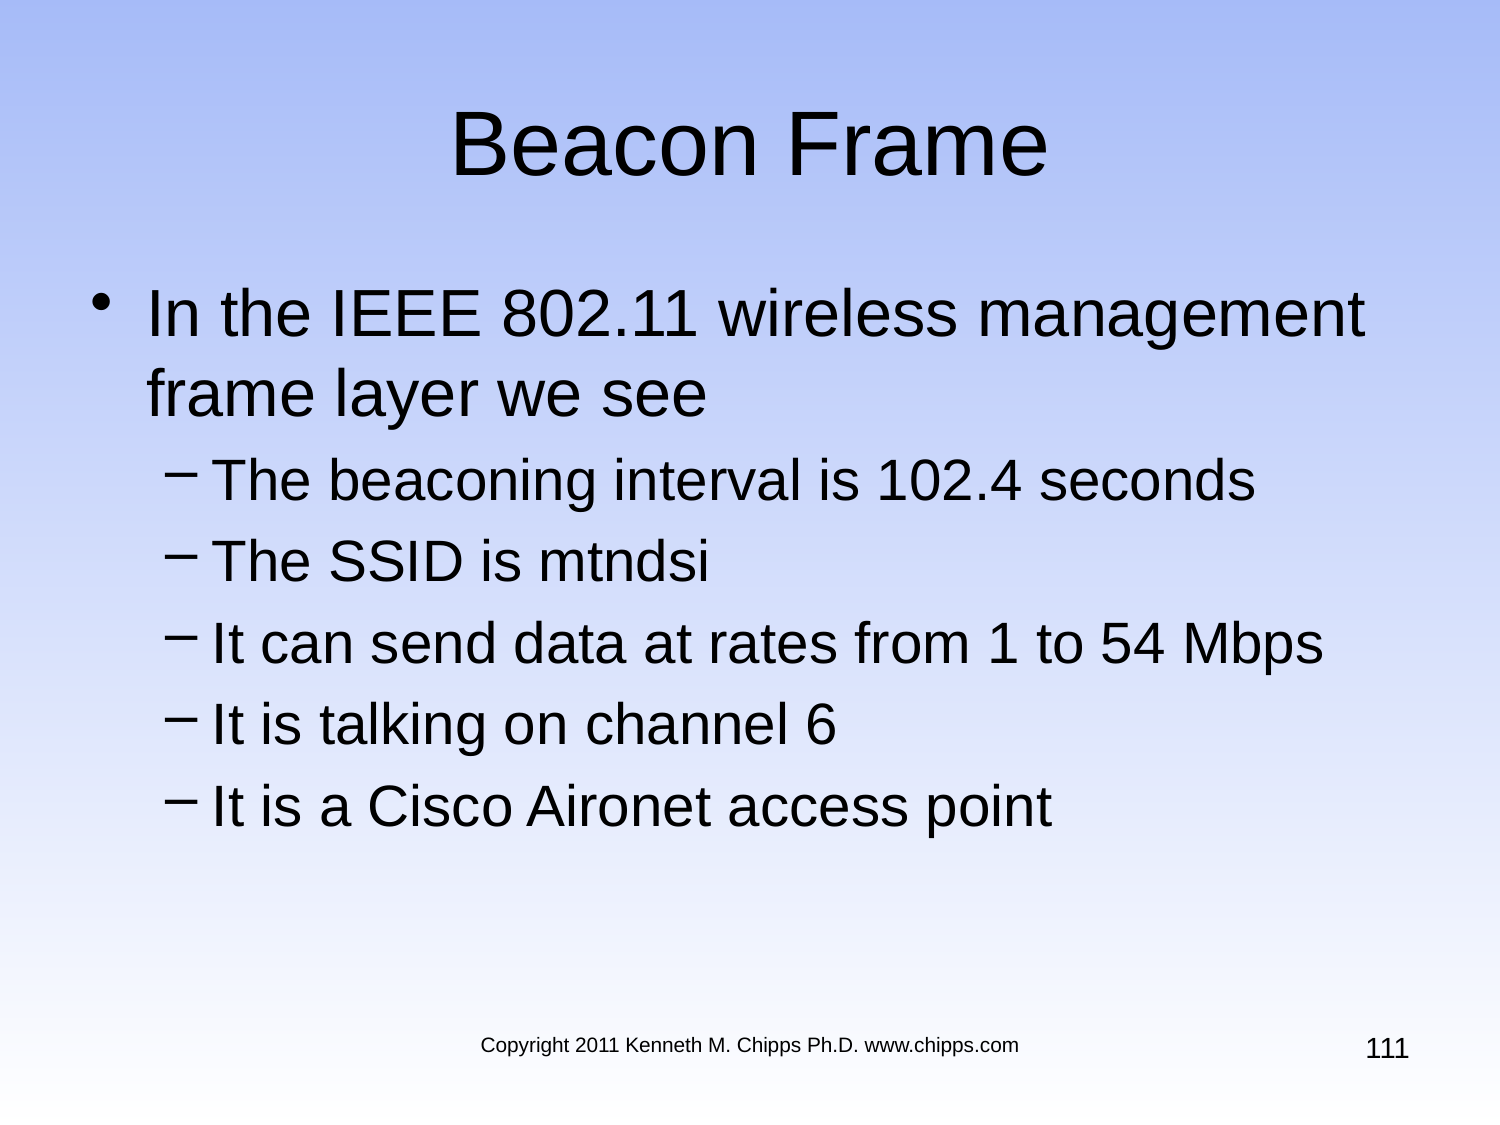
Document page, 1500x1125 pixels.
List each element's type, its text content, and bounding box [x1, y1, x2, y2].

slide_number 111 [1074, 1021, 1426, 1101]
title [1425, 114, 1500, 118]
title Beacon Frame [75, 45, 1425, 233]
footer Copyright 2011 Kenneth M. Chipps Ph.D. www.chipps.com [449, 1024, 1051, 1103]
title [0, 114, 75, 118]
list In the IEEE 802.11 wireless management frame layer we see The beaconing interval is 102.4 seconds The SSID is mtndsi It can send data at rates from 1 to 54 Mbps It is talking on channel 6 It is a Cisco Aironet access point [75, 262, 1425, 1005]
